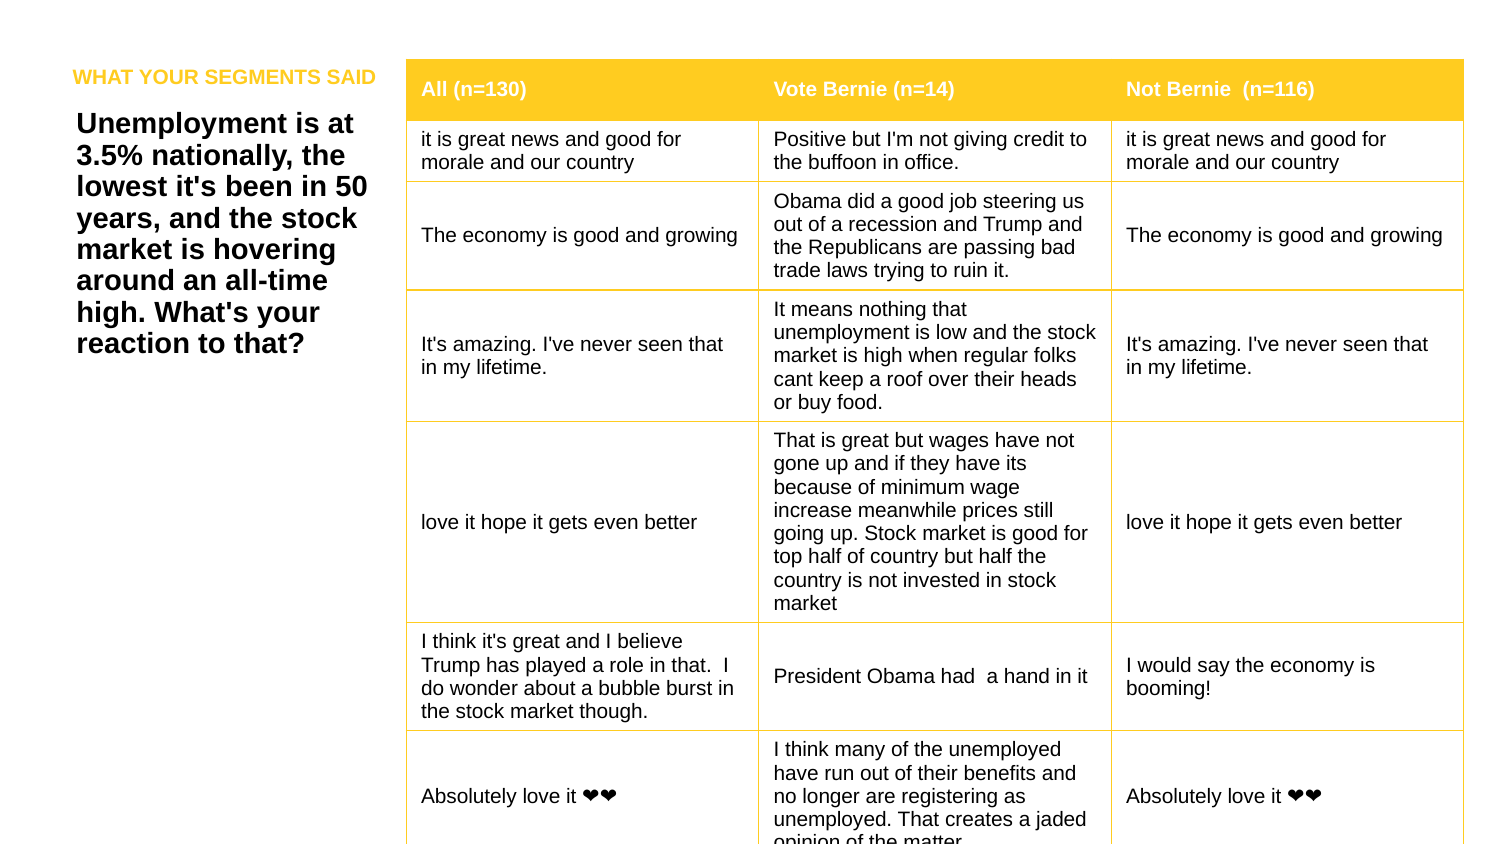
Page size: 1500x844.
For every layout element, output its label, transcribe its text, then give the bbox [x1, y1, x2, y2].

table_cell I would say the economy is booming! [1112, 623, 1463, 730]
table_cell The economy is good and growing [1112, 182, 1463, 289]
table_cell I think many of the unemployed have run out of their benefits and no longer are registering as unemployed. That creates a jaded opinion of the matter. [759, 731, 1111, 844]
table_cell I think it's great and I believe Trump has played a role in that. I do wonder about a bubble burst in the stock market though. [407, 623, 758, 730]
table_cell The economy is good and growing [407, 182, 758, 289]
table_cell it is great news and good for morale and our country [407, 121, 758, 181]
table_header All (n=130) [407, 60, 758, 120]
table_header Vote Bernie (n=14) [759, 60, 1111, 120]
table_cell It's amazing. I've never seen that in my lifetime. [407, 291, 758, 421]
table_cell It means nothing that unemployment is low and the stock market is high when regular folks cant keep a roof over their heads or buy food. [759, 291, 1111, 421]
table_cell it is great news and good for morale and our country [1112, 121, 1463, 181]
table_cell President Obama had a hand in it [759, 623, 1111, 730]
table_cell Obama did a good job steering us out of a recession and Trump and the Republicans are passing bad trade laws trying to ruin it. [759, 182, 1111, 289]
table_cell Absolutely love it ❤️❤️ [1112, 731, 1463, 844]
table_cell It's amazing. I've never seen that in my lifetime. [1112, 291, 1463, 421]
list WHAT YOUR SEGMENTS SAID [57, 59, 406, 102]
table_cell Absolutely love it ❤️❤️ [407, 731, 758, 844]
table_cell love it hope it gets even better [1112, 422, 1463, 622]
table_cell love it hope it gets even better [407, 422, 758, 622]
table_cell Positive but I'm not giving credit to the buffoon in office. [759, 121, 1111, 181]
table_header Not Bernie (n=116) [1112, 60, 1463, 120]
table_cell That is great but wages have not gone up and if they have its because of minimum wage increase meanwhile prices still going up. Stock market is good for top half of country but half the country is not invested in stock market [759, 422, 1111, 622]
list Unemployment is at 3.5% nationally, the lowest it's been in 50 years, and the stock market is hovering around an all-time high. What's your reaction to that? [61, 102, 406, 763]
